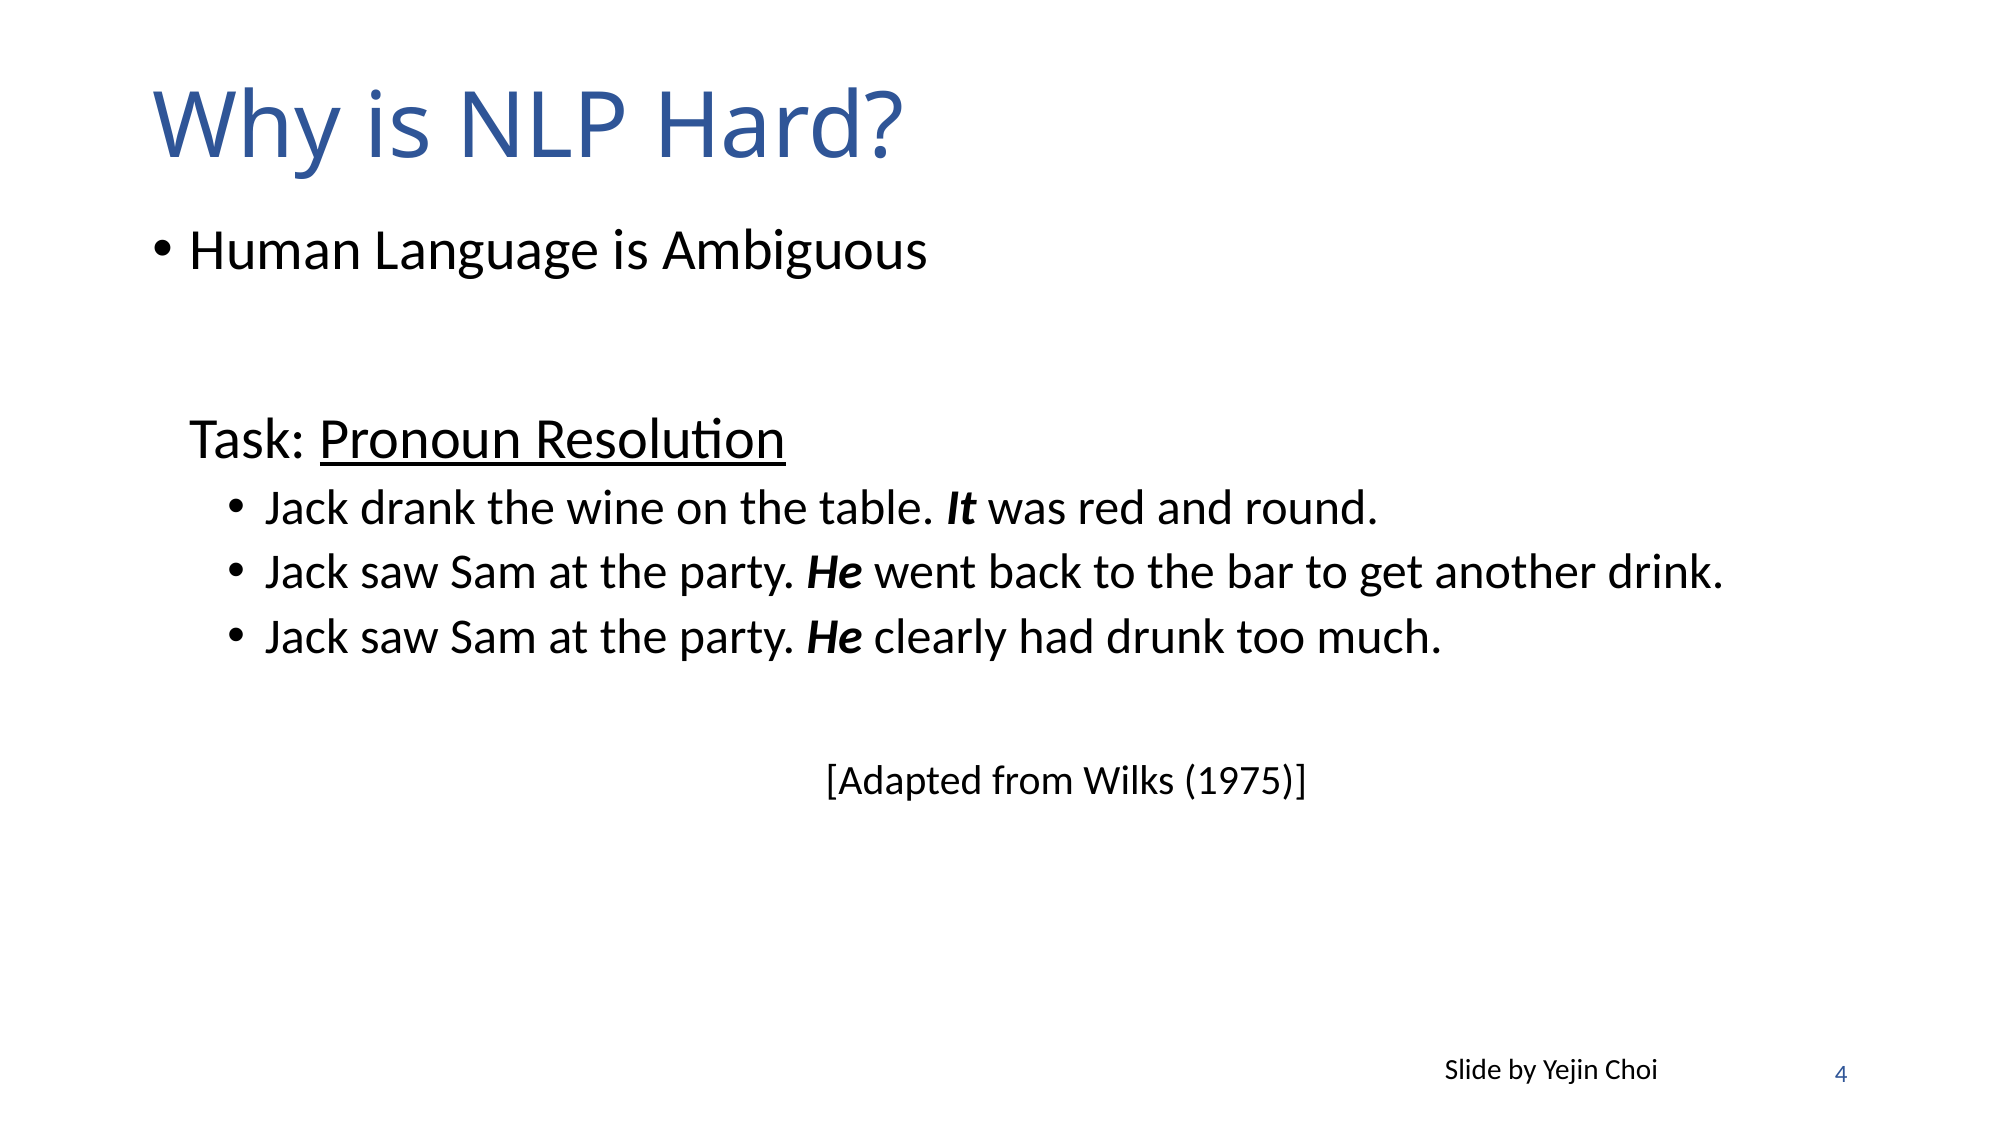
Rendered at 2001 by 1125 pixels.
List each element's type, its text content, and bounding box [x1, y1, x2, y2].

list Human Language is Ambiguous Task: Pronoun Resolution Jack drank the wine on the table. It was red and round. Jack saw Sam at the party. He went back to the bar to get another drink. Jack saw Sam at the party. He clearly had drunk too much. [Adapted from Wilks (1975)] [137, 211, 1863, 1014]
title Why is NLP Hard? [137, 59, 1863, 196]
text_box Slide by Yejin Choi [1437, 1042, 1666, 1093]
slide_number 3 [1412, 1042, 1863, 1103]
